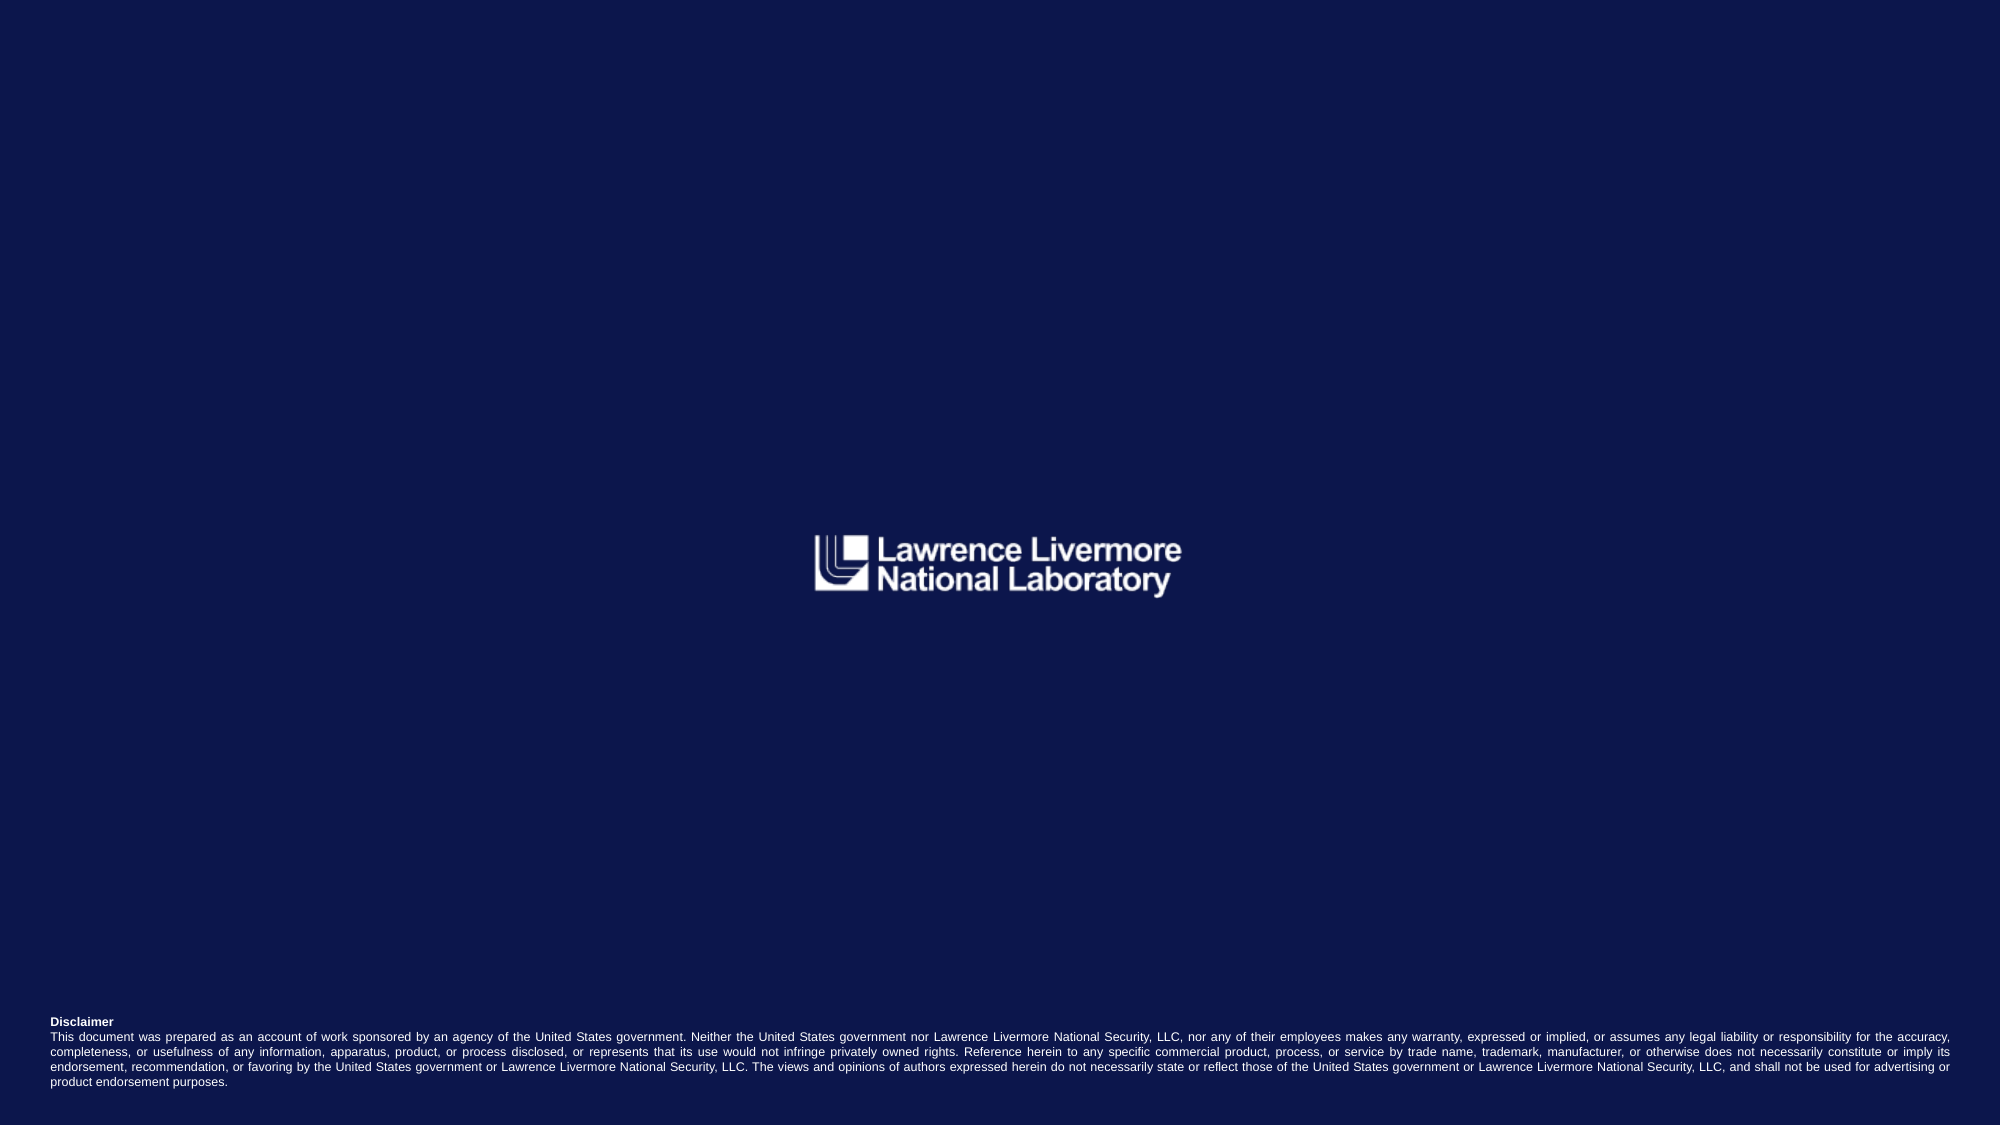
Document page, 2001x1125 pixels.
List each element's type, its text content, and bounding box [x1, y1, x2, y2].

text_box Disclaimer This document was prepared as an account of work sponsored by an agency of the United States government. Neither the United States government nor Lawrence Livermore National Security, LLC, nor any of their employees makes any warranty, expressed or implied, or assumes any legal liability or responsibility for the accuracy, completeness, or usefulness of any information, apparatus, product, or process disclosed, or represents that its use would not infringe privately owned rights. Reference herein to any specific commercial product, process, or service by trade name, trademark, manufacturer, or otherwise does not necessarily constitute or imply its endorsement, recommendation, or favoring by the United States government or Lawrence Livermore National Security, LLC. The views and opinions of authors expressed herein do not necessarily state or reflect those of the United States government or Lawrence Livermore National Security, LLC, and shall not be used for advertising or product endorsement purposes. [35, 1007, 1965, 1097]
